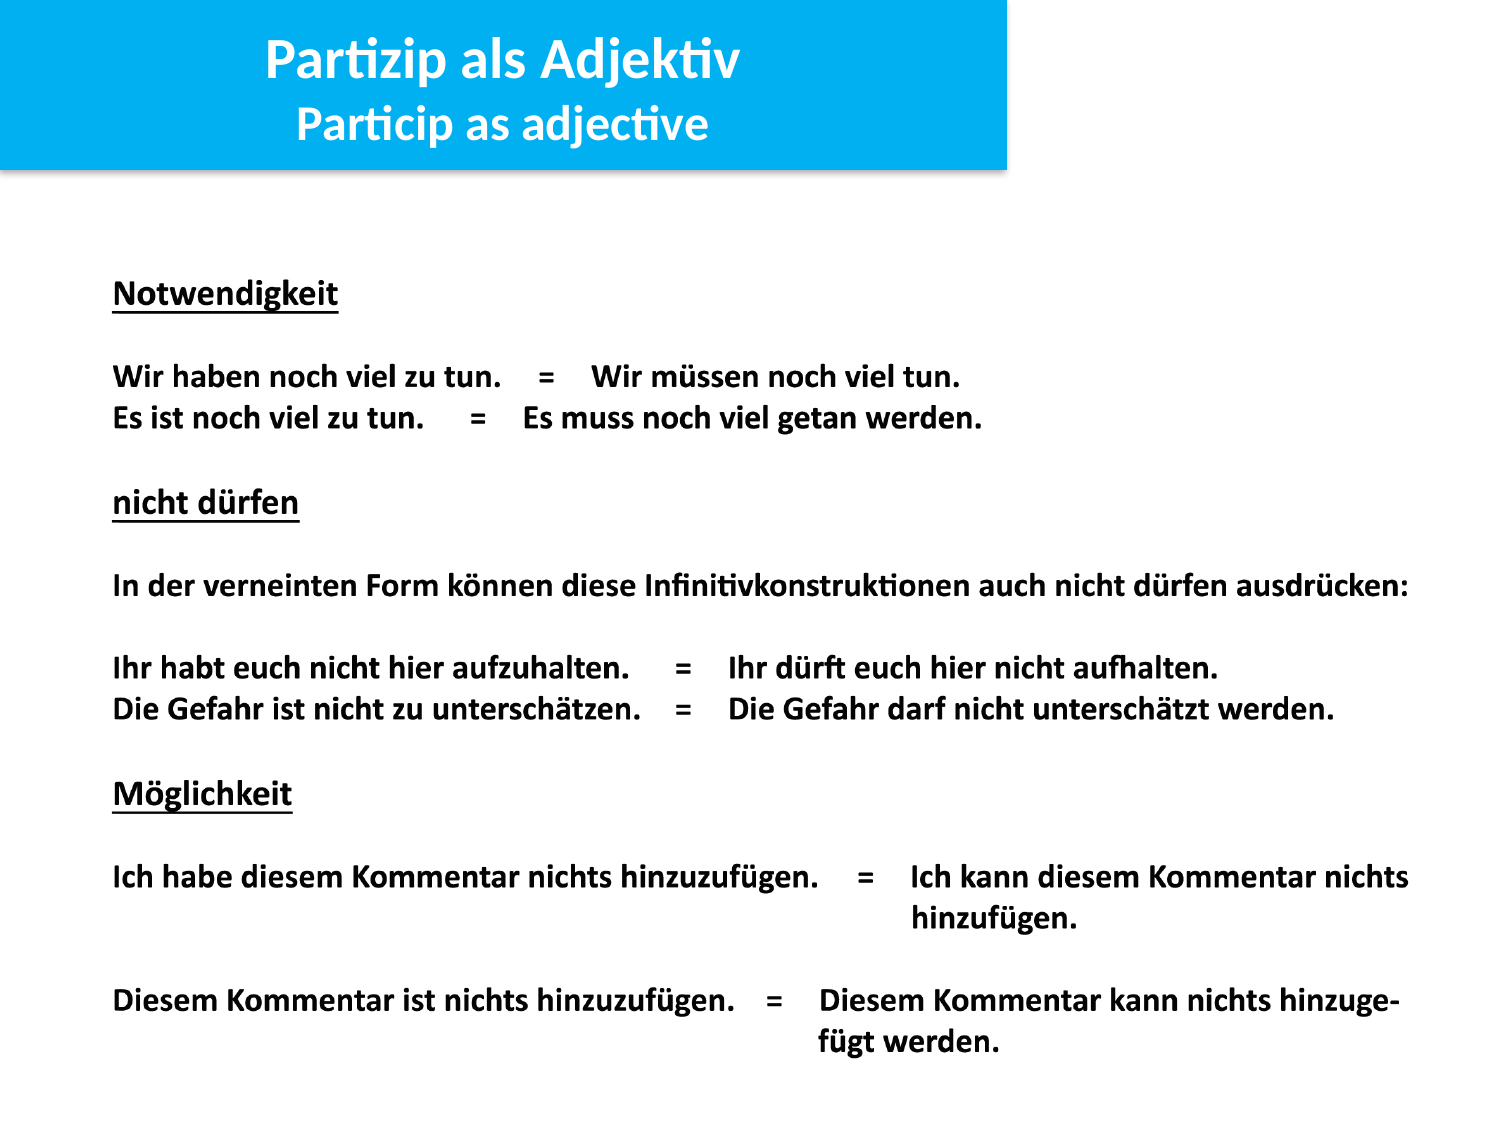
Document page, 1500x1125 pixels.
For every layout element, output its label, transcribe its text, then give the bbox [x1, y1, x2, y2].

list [74, 247, 1444, 1080]
text_box Partizip als Adjektiv Particip as adjective [0, 0, 1007, 170]
